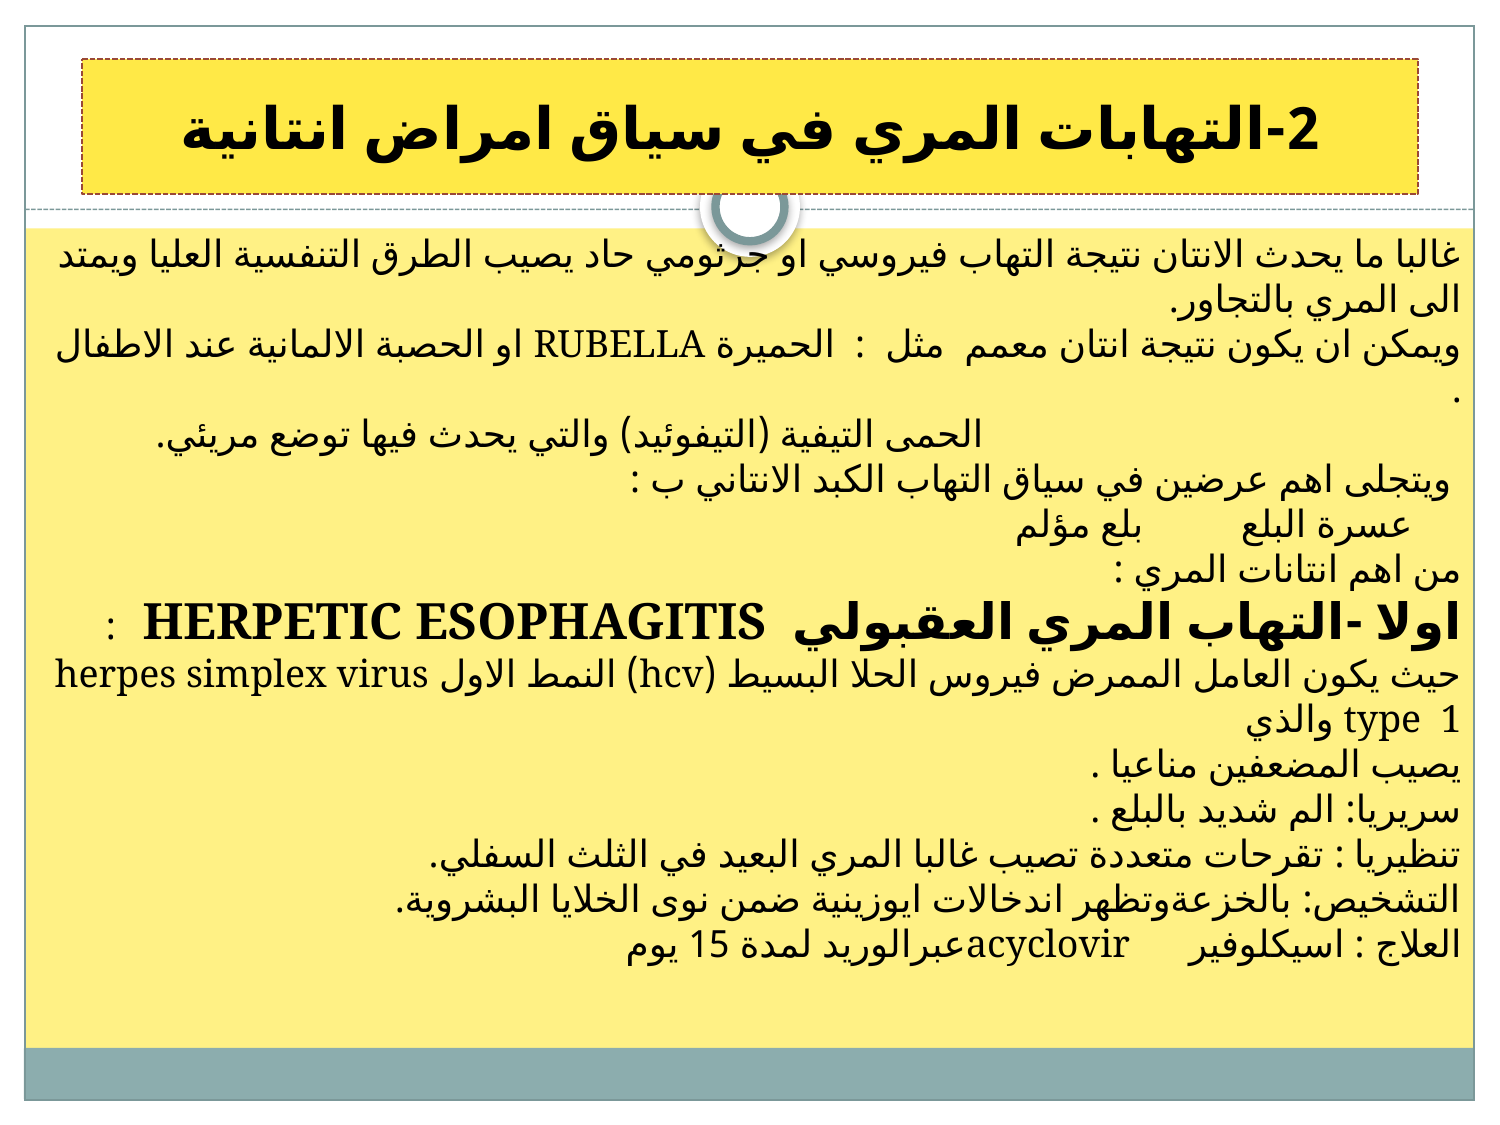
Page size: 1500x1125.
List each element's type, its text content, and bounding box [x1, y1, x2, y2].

text_box 2-التهابات المري في سياق امراض انتانية [81, 58, 1419, 195]
text_box غالبا ما يحدث الانتان نتيجة التهاب فيروسي او جرثومي حاد يصيب الطرق التنفسية العليا ويمتد الى المري بالتجاور. ويمكن ان يكون نتيجة انتان معمم مثل : الحميرة RUBELLA او الحصبة الالمانية عند الاطفال . الحمى التيفية (التيفوئيد) والتي يحدث فيها توضع مريئي. ويتجلى اهم عرضين في سياق التهاب الكبد الانتاني ب : عسرة البلع بلع مؤلم من اهم انتانات المري : اولا -التهاب المري العقبولي HERPETIC ESOPHAGITIS : حيث يكون العامل الممرض فيروس الحلا البسيط (hcv) النمط الاول herpes simplex virus type 1 والذي يصيب المضعفين مناعيا . سريريا: الم شديد بالبلع . تنظيريا : تقرحات متعددة تصيب غالبا المري البعيد في الثلث السفلي. التشخيص: بالخزعةوتظهر اندخالات ايوزينية ضمن نوى الخلايا البشروية. العلاج : اسيكلوفير acyclovirعبرالوريد لمدة 15 يوم [35, 222, 1477, 1018]
